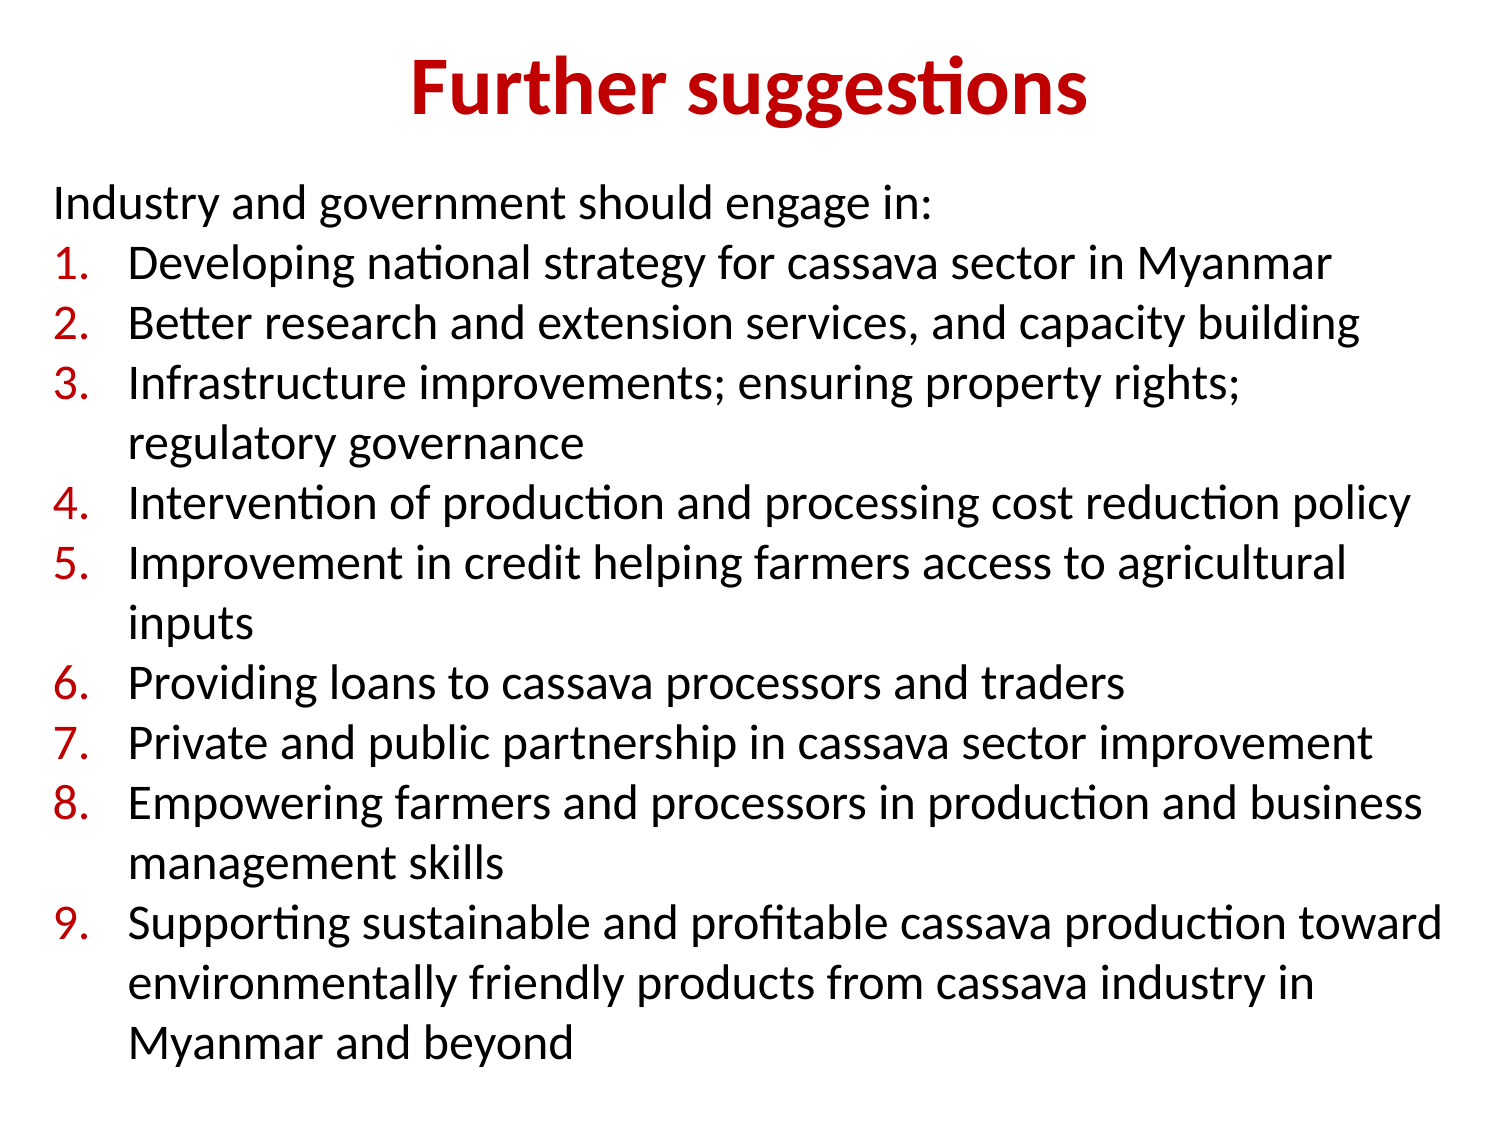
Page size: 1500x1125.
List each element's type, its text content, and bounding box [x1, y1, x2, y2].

title Further suggestions [75, 0, 1425, 162]
text_box Industry and government should engage in: Developing national strategy for cassava sector in Myanmar Better research and extension services, and capacity building Infrastructure improvements; ensuring property rights; regulatory governance Intervention of production and processing cost reduction policy Improvement in credit helping farmers access to agricultural inputs Providing loans to cassava processors and traders Private and public partnership in cassava sector improvement Empowering farmers and processors in production and business management skills Supporting sustainable and profitable cassava production toward environmentally friendly products from cassava industry in Myanmar and beyond [37, 162, 1475, 1088]
